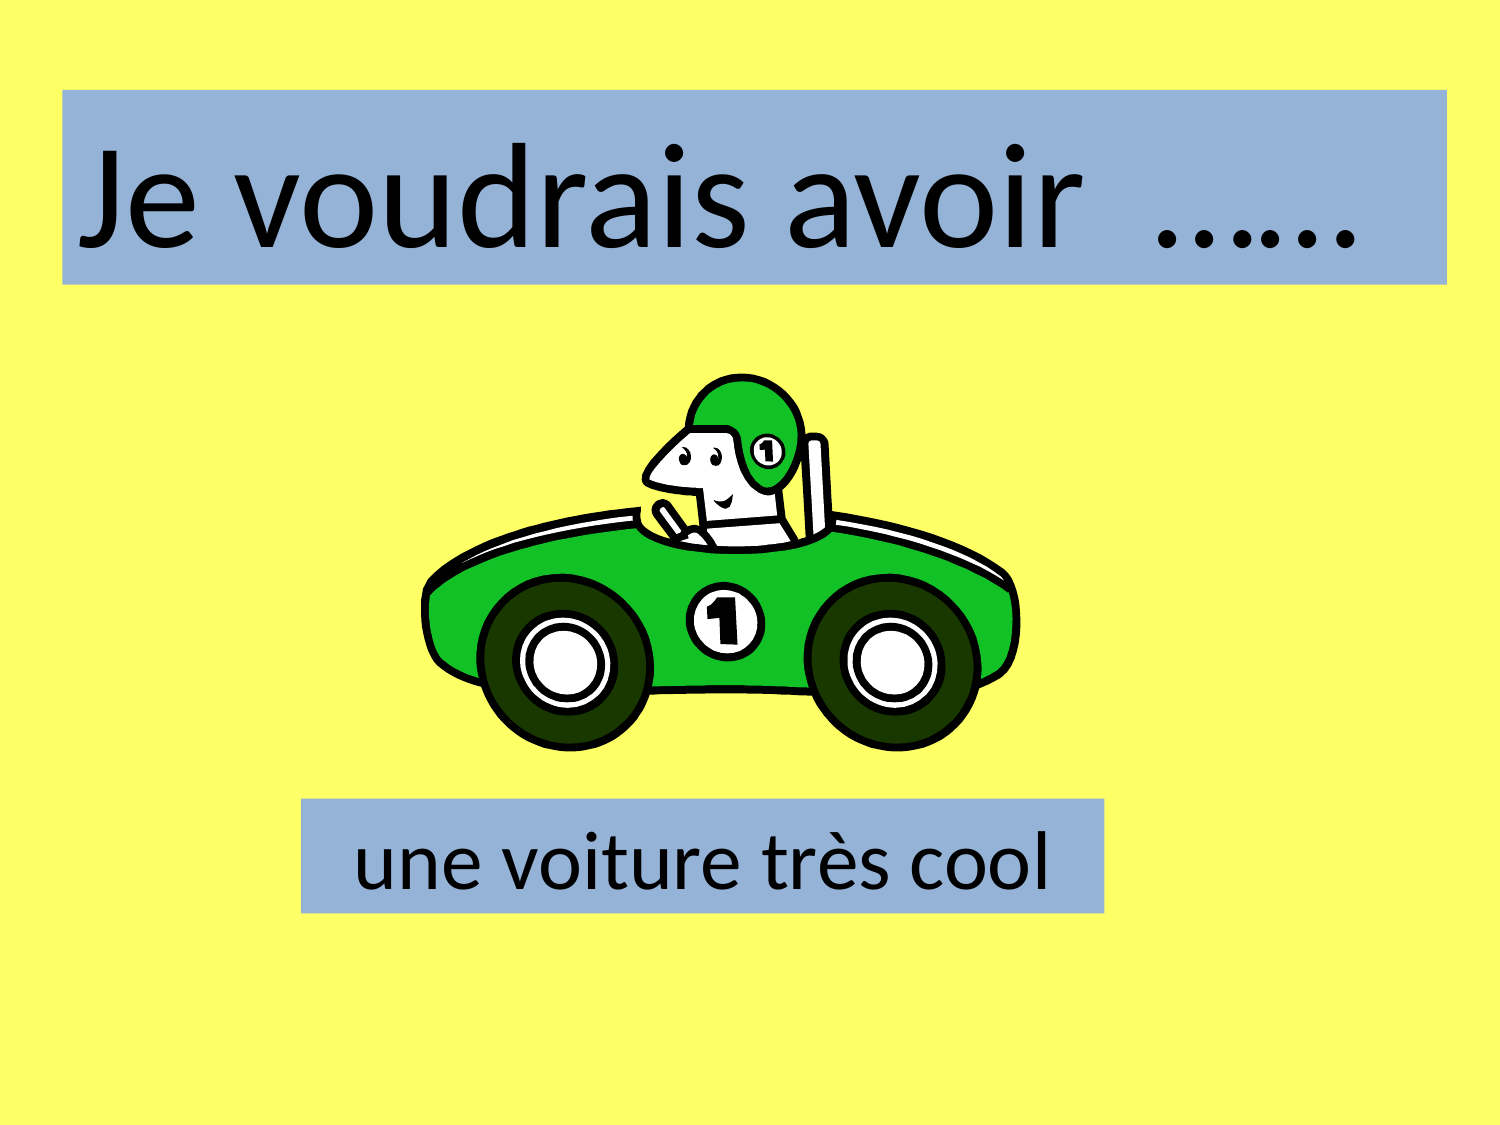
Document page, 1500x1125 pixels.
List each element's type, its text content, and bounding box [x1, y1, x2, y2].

text_box Je voudrais avoir …… [62, 89, 1447, 285]
text_box une voiture très cool [301, 798, 1105, 914]
picture [418, 373, 1022, 752]
